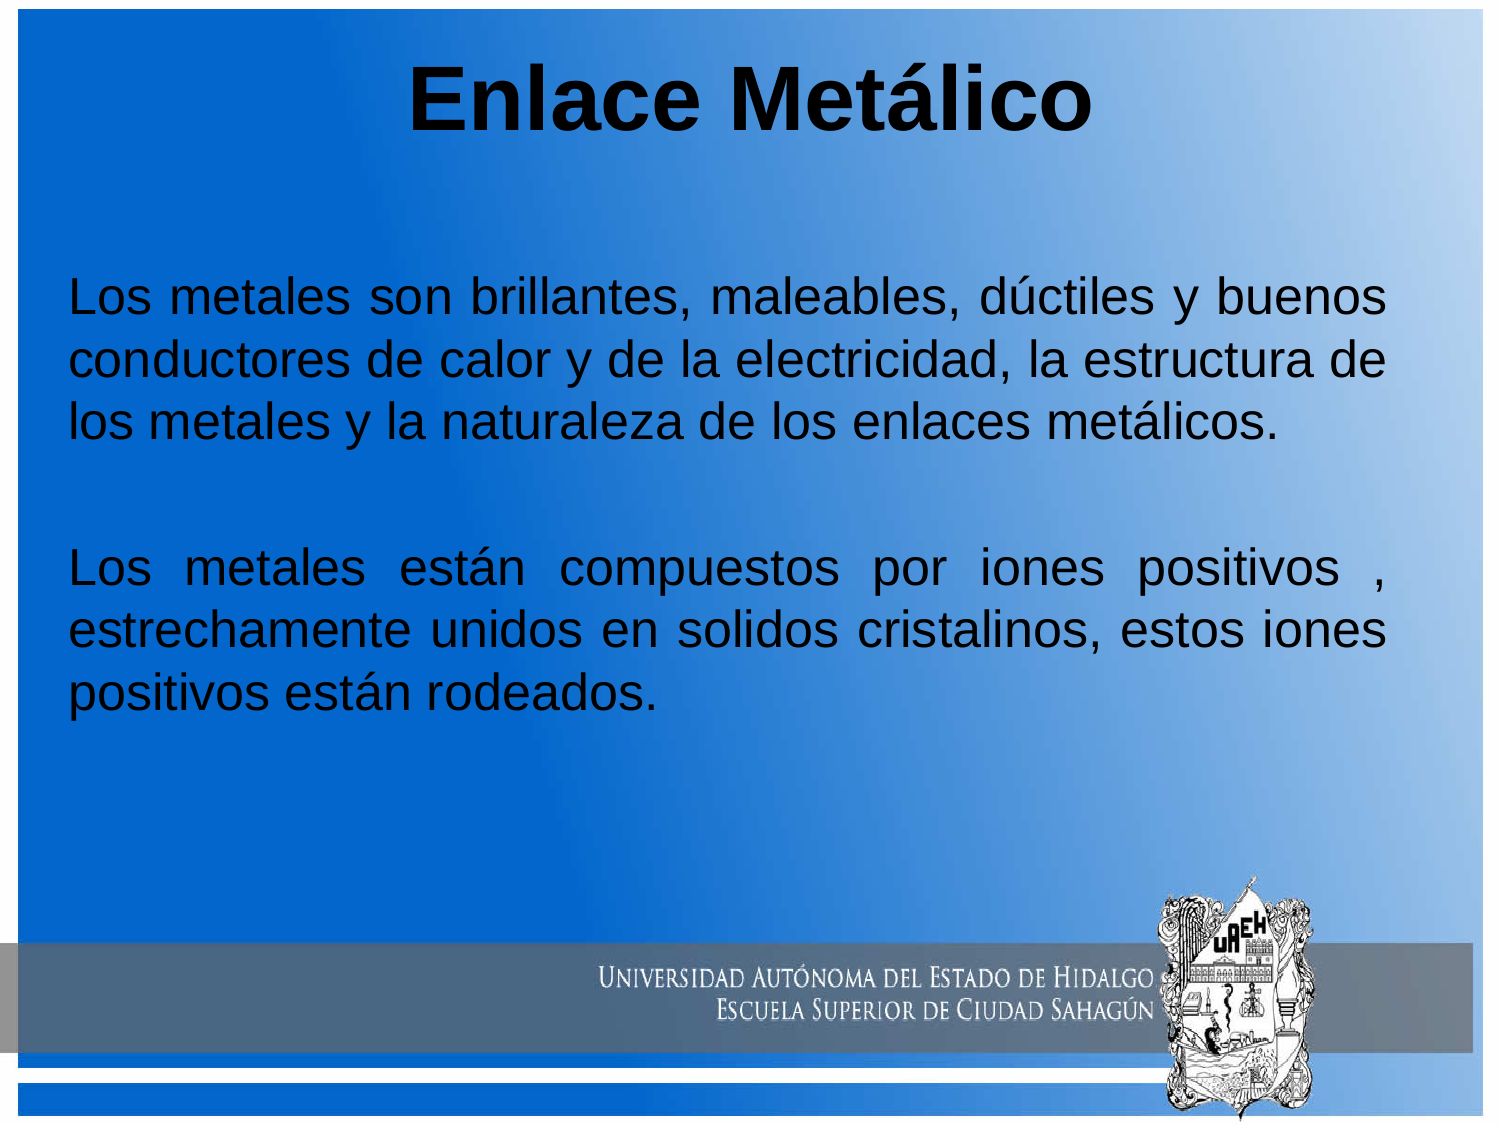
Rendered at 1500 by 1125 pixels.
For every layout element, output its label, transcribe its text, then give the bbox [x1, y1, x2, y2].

list Los metales son brillantes, maleables, dúctiles y buenos conductores de calor y de la electricidad, la estructura de los metales y la naturaleza de los enlaces metálicos. Los metales están compuestos por iones positivos , estrechamente unidos en solidos cristalinos, estos iones positivos están rodeados. [53, 255, 1404, 835]
picture [0, 0, 1500, 1125]
title Enlace Metálico [76, 0, 1427, 188]
